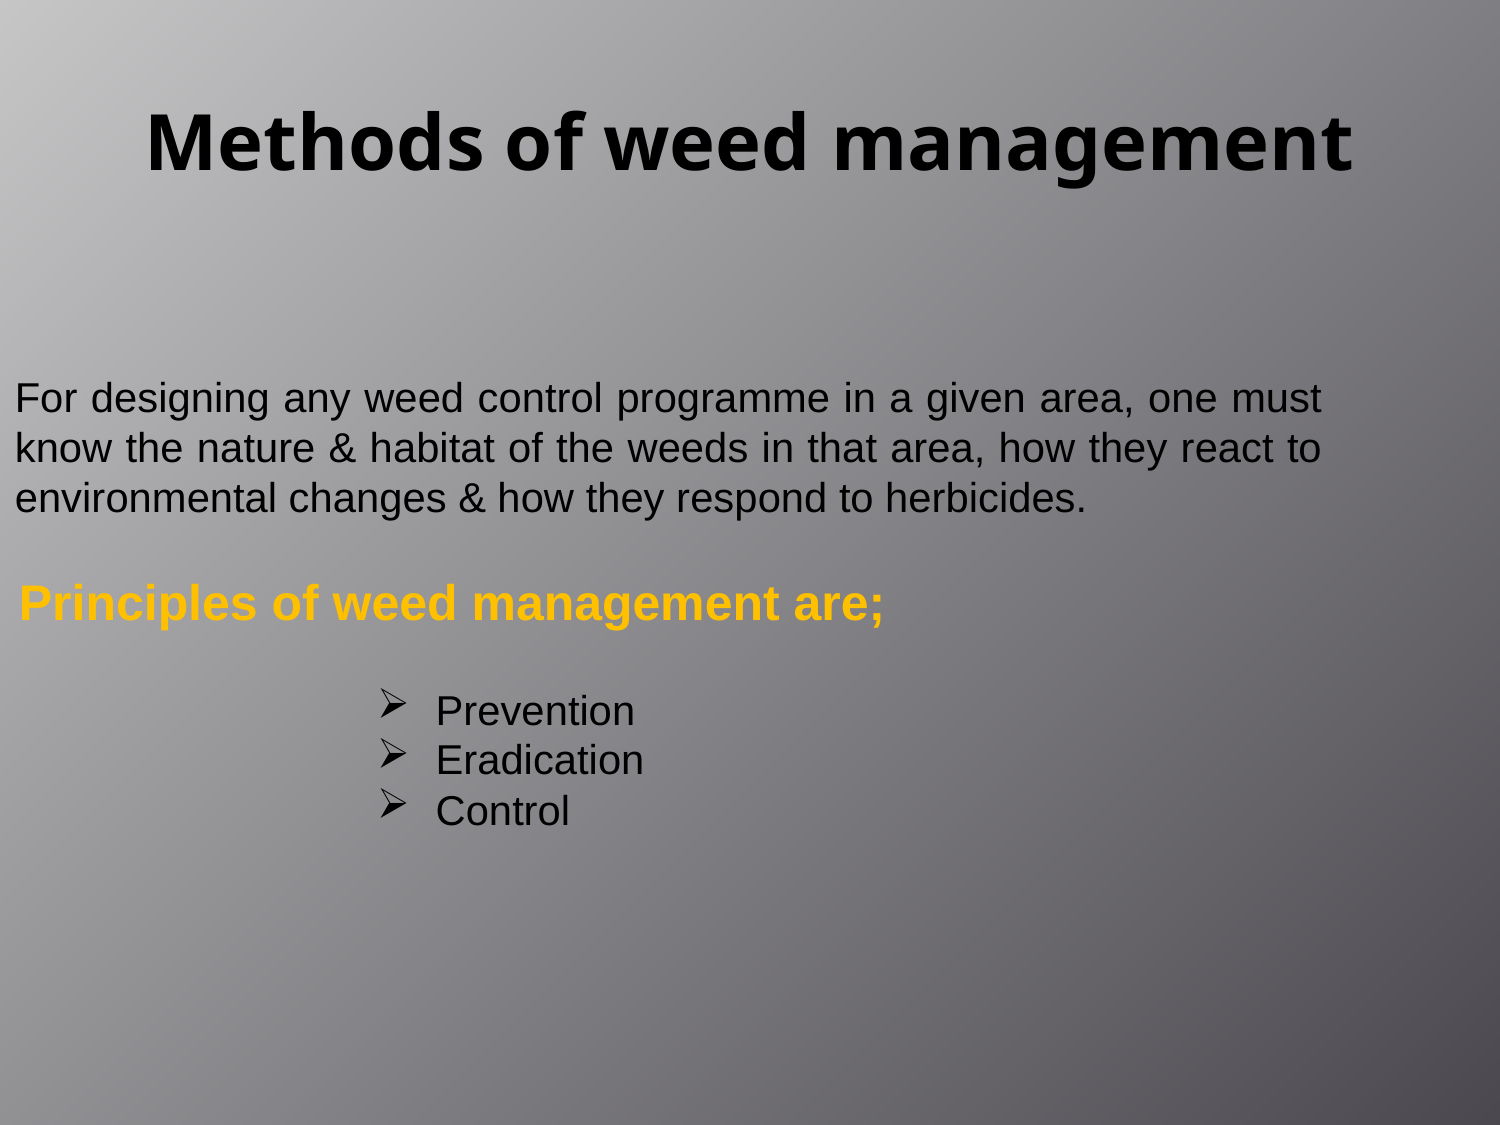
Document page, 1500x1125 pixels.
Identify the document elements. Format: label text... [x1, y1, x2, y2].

title Methods of weed management [75, 45, 1425, 233]
text_box Principles of weed management are; [4, 562, 902, 638]
text_box For designing any weed control programme in a given area, one must know the nature & habitat of the weeds in that area, how they react to environmental changes & how they respond to herbicides. [0, 363, 1338, 529]
text_box Prevention Eradication Control [362, 675, 1038, 841]
